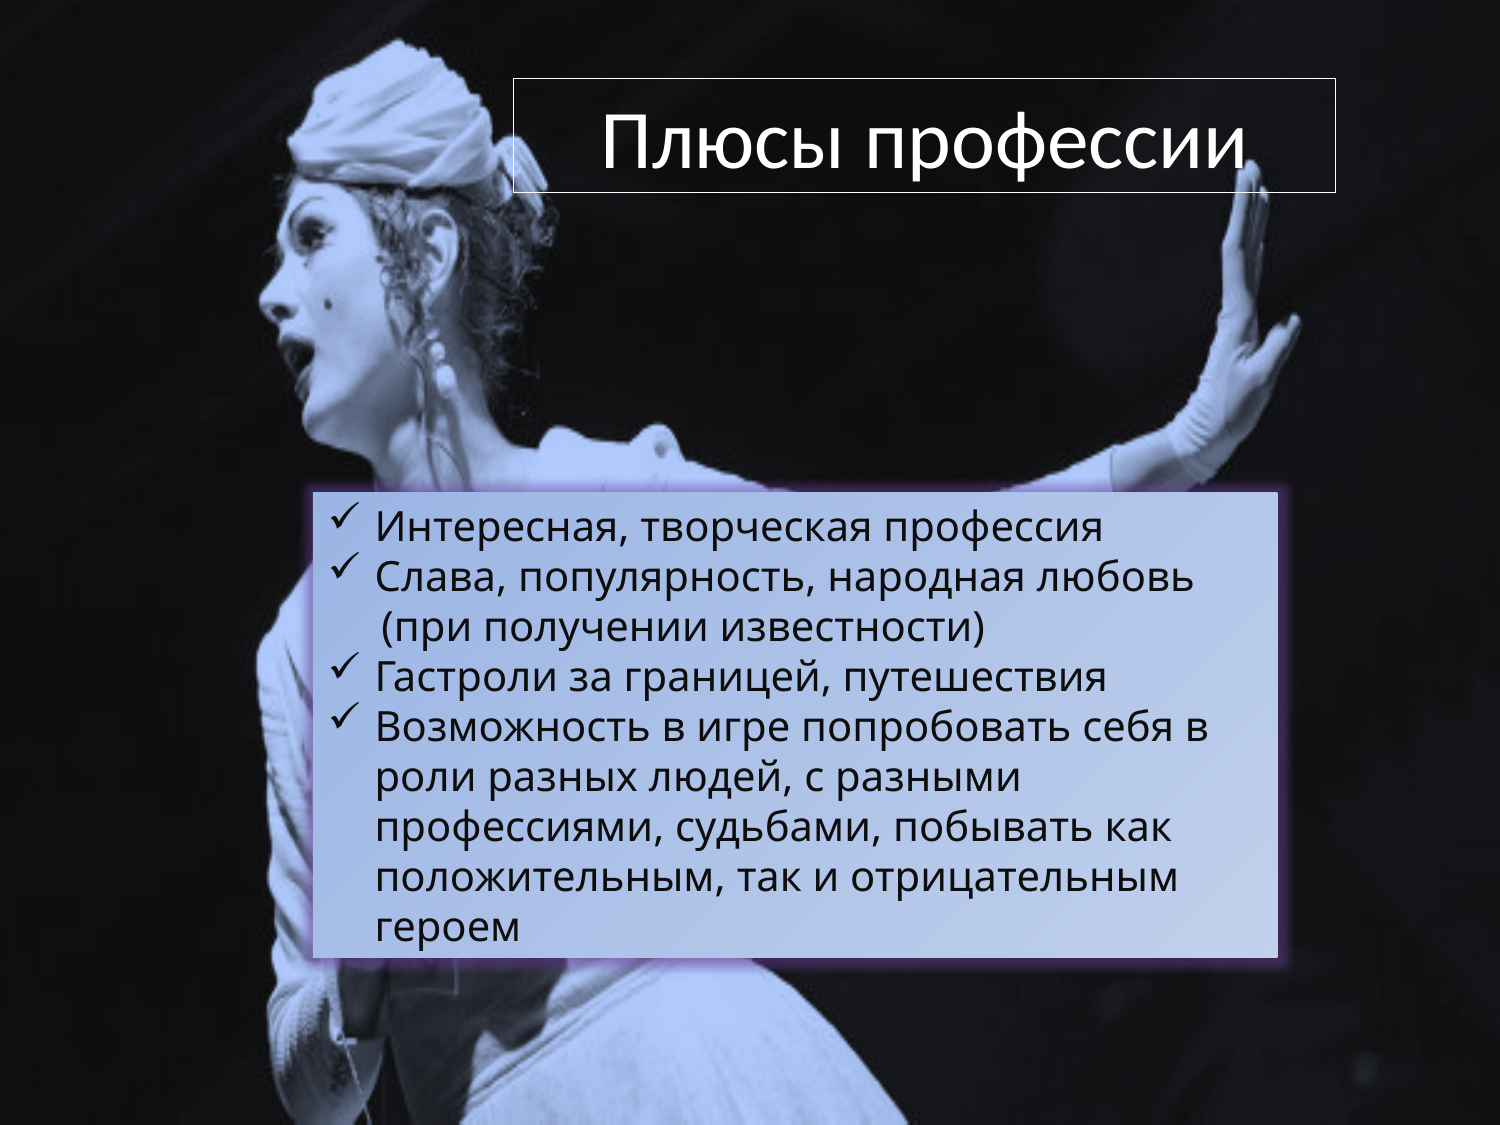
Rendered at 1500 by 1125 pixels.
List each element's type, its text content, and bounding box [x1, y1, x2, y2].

text_box Плюсы профессии [513, 78, 1336, 193]
text_box Интересная, творческая профессия Слава, популярность, народная любовь (при получении известности) Гастроли за границей, путешествия Возможность в игре попробовать себя в роли разных людей, с разными профессиями, судьбами, побывать как положительным, так и отрицательным героем [312, 492, 1278, 958]
